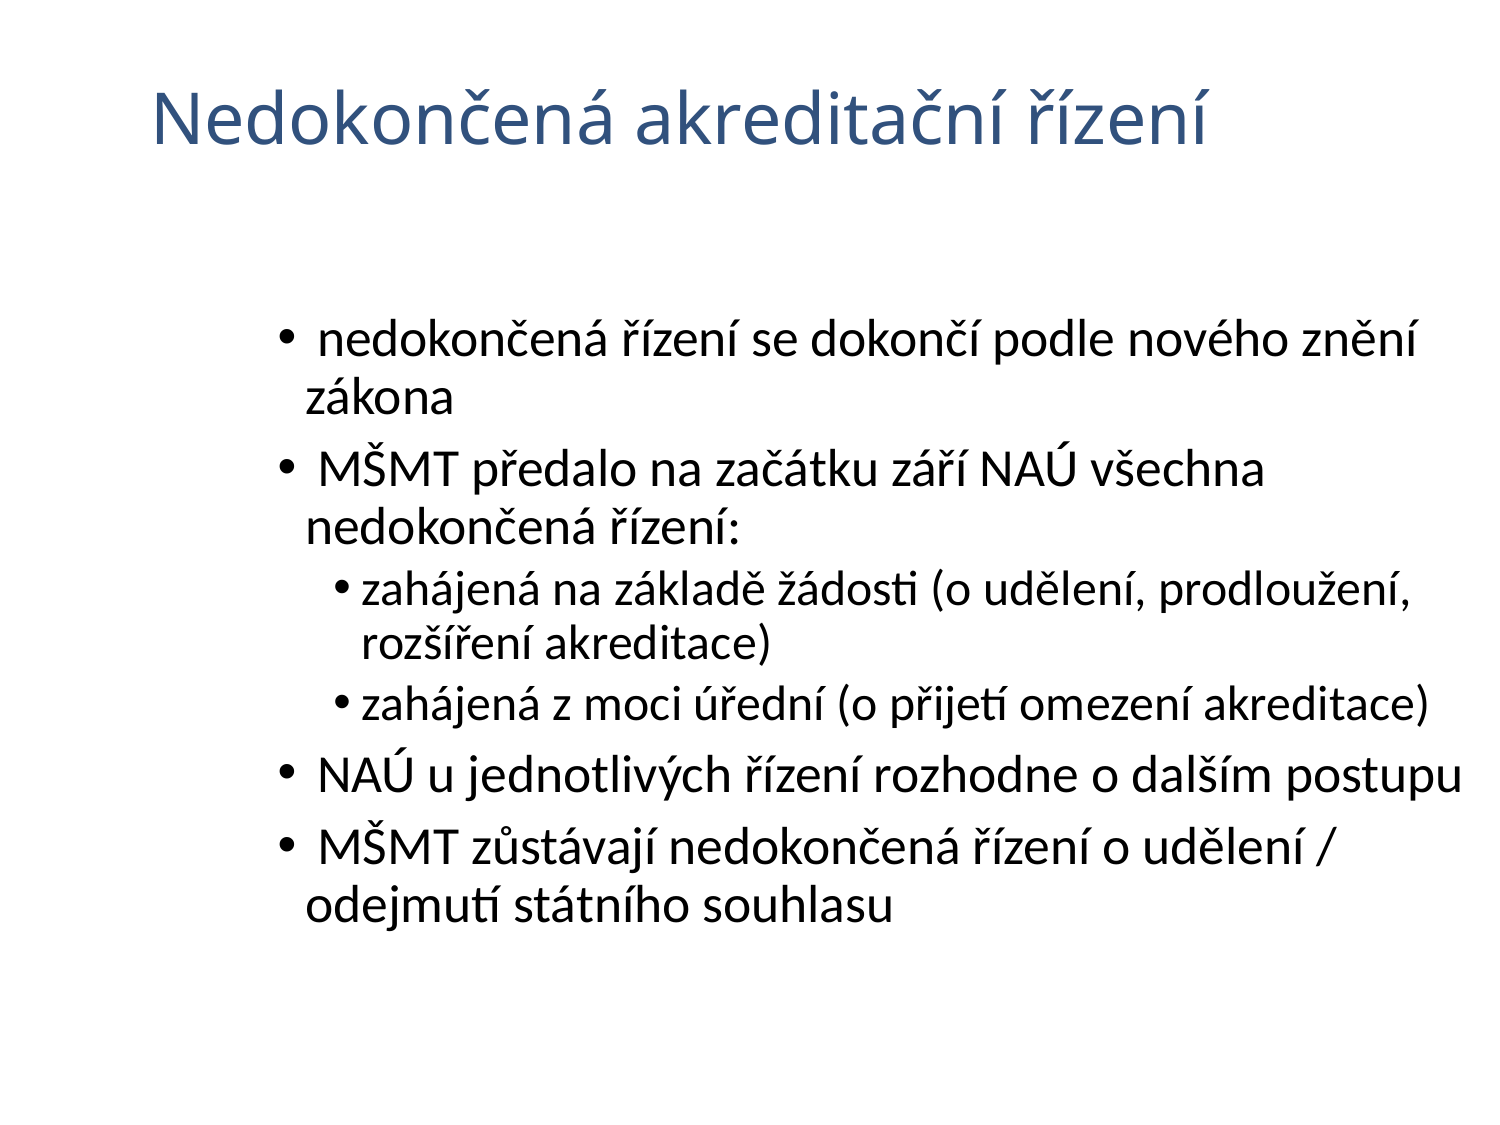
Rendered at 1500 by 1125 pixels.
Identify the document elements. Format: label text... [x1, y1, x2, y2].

list nedokončená řízení se dokončí podle nového znění zákona MŠMT předalo na začátku září NAÚ všechna nedokončená řízení: zahájená na základě žádosti (o udělení, prodloužení, rozšíření akreditace) zahájená z moci úřední (o přijetí omezení akreditace) NAÚ u jednotlivých řízení rozhodne o dalším postupu MŠMT zůstávají nedokončená řízení o udělení / odejmutí státního souhlasu [262, 302, 1500, 985]
title Nedokončená akreditační řízení [135, 47, 1373, 197]
